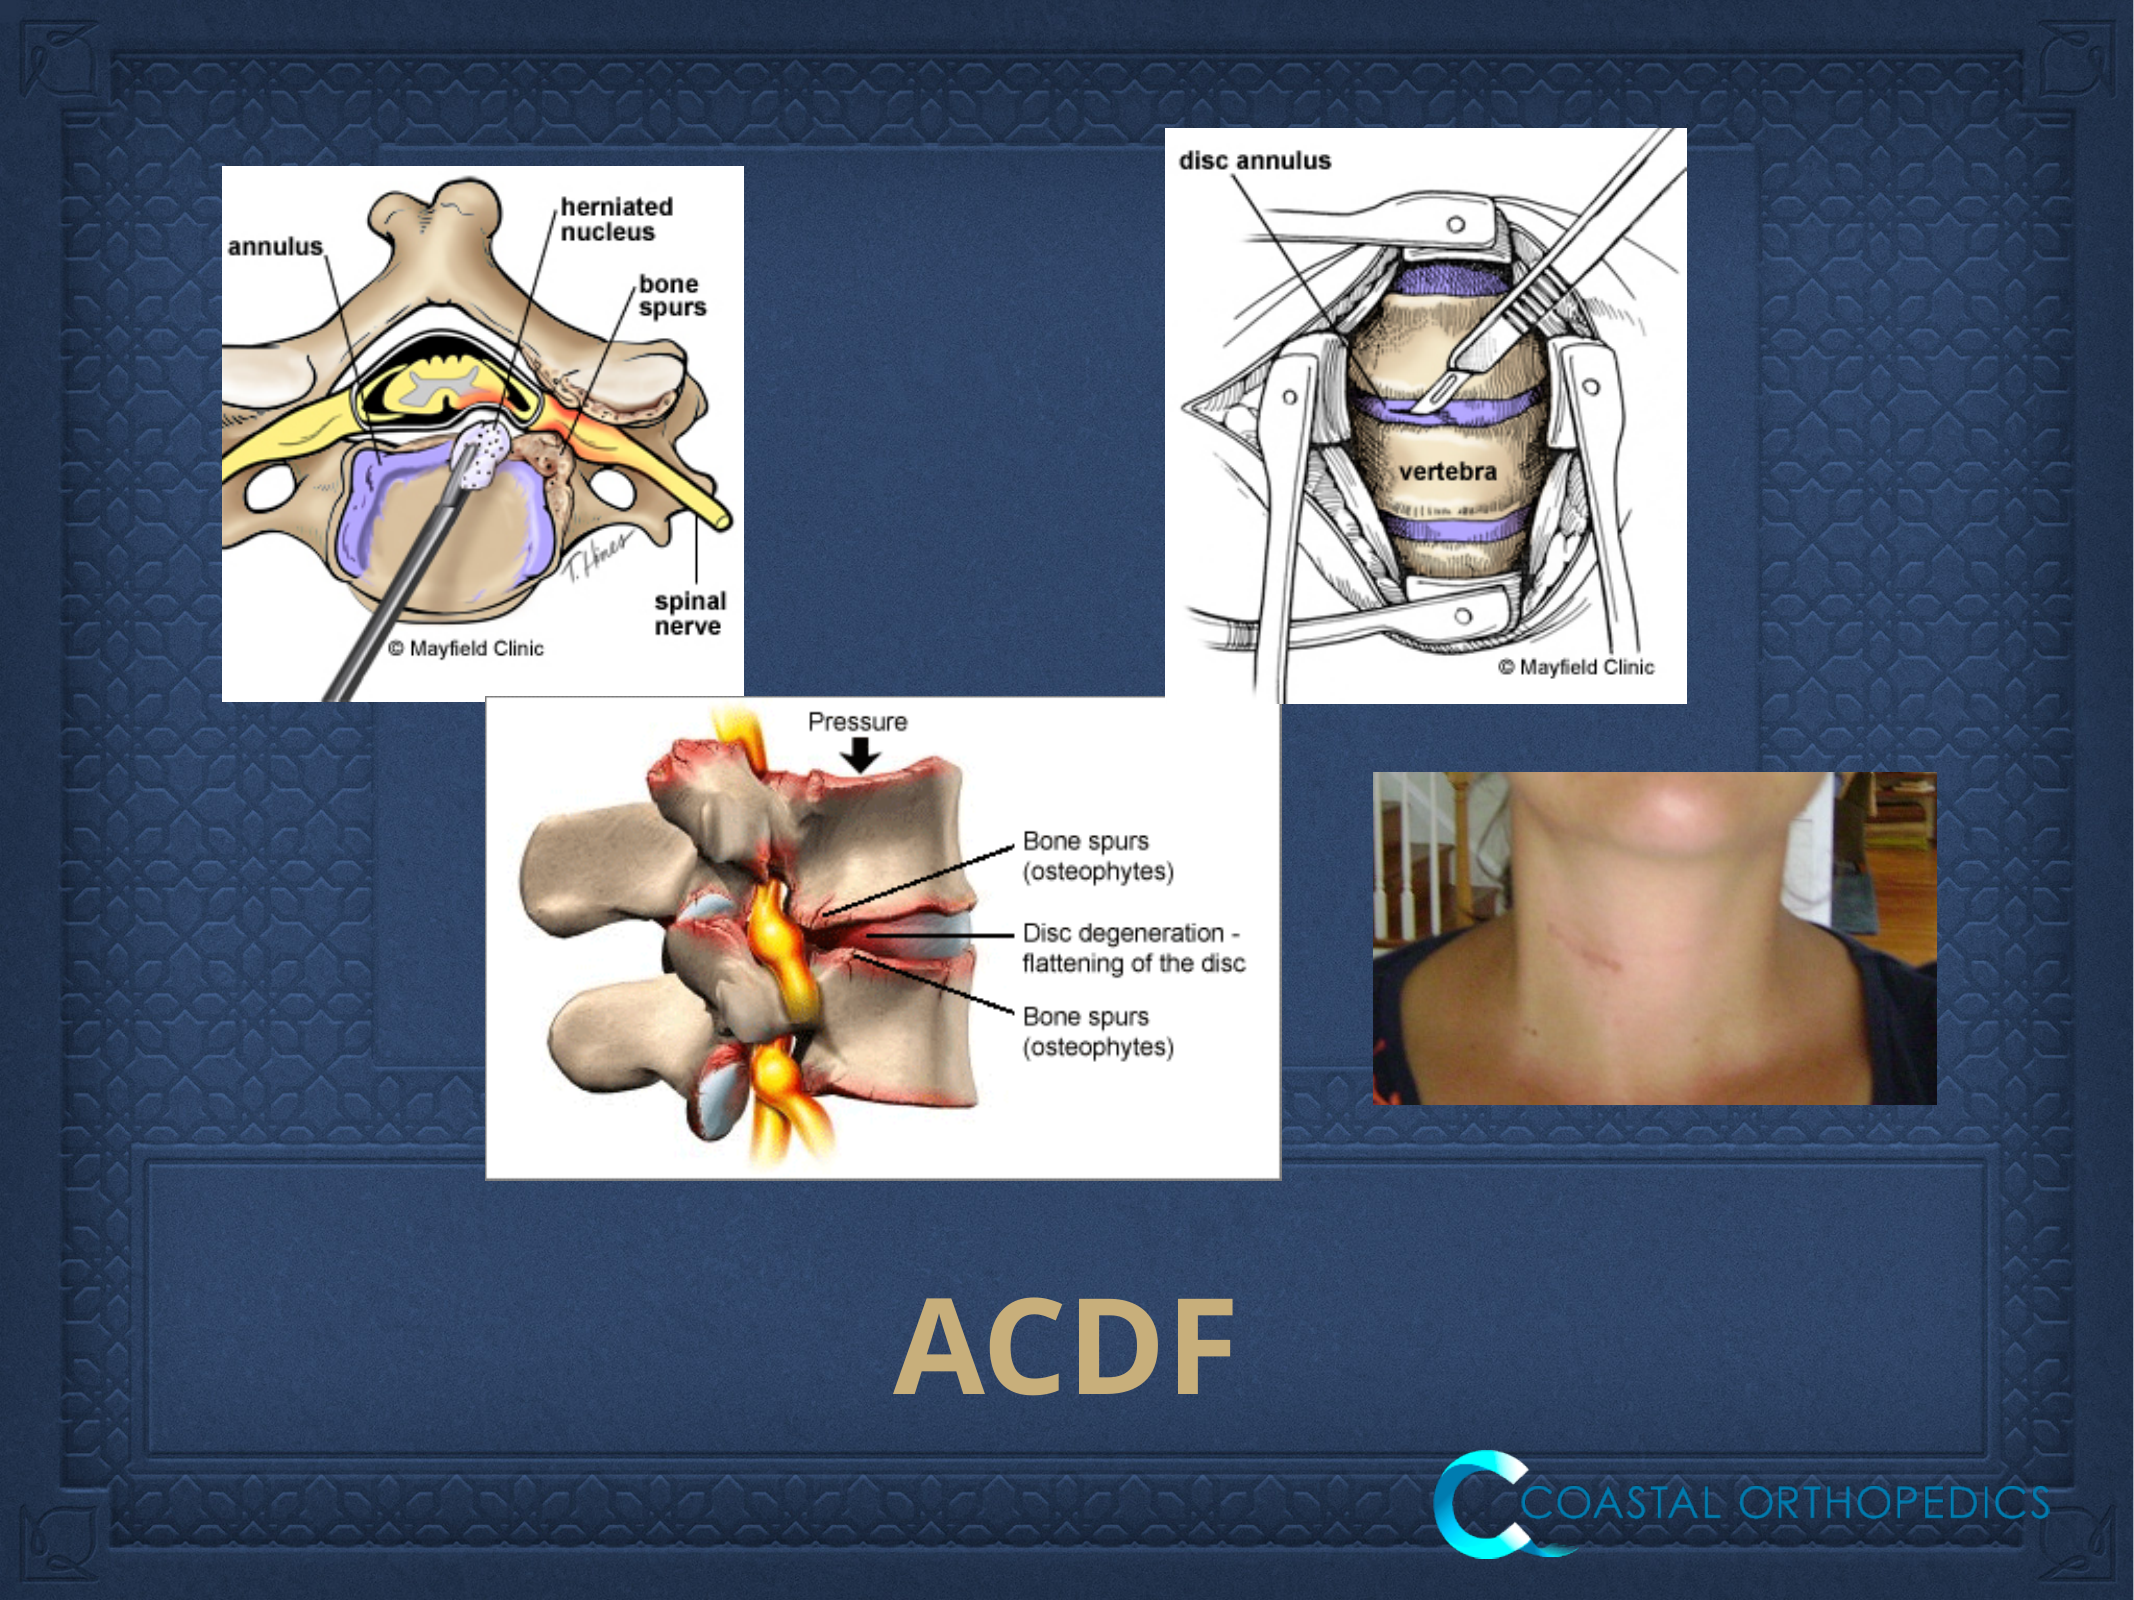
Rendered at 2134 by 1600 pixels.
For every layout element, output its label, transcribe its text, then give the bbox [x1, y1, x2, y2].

picture [0, 0, 2134, 1600]
list ACDF [301, 1220, 1832, 1468]
